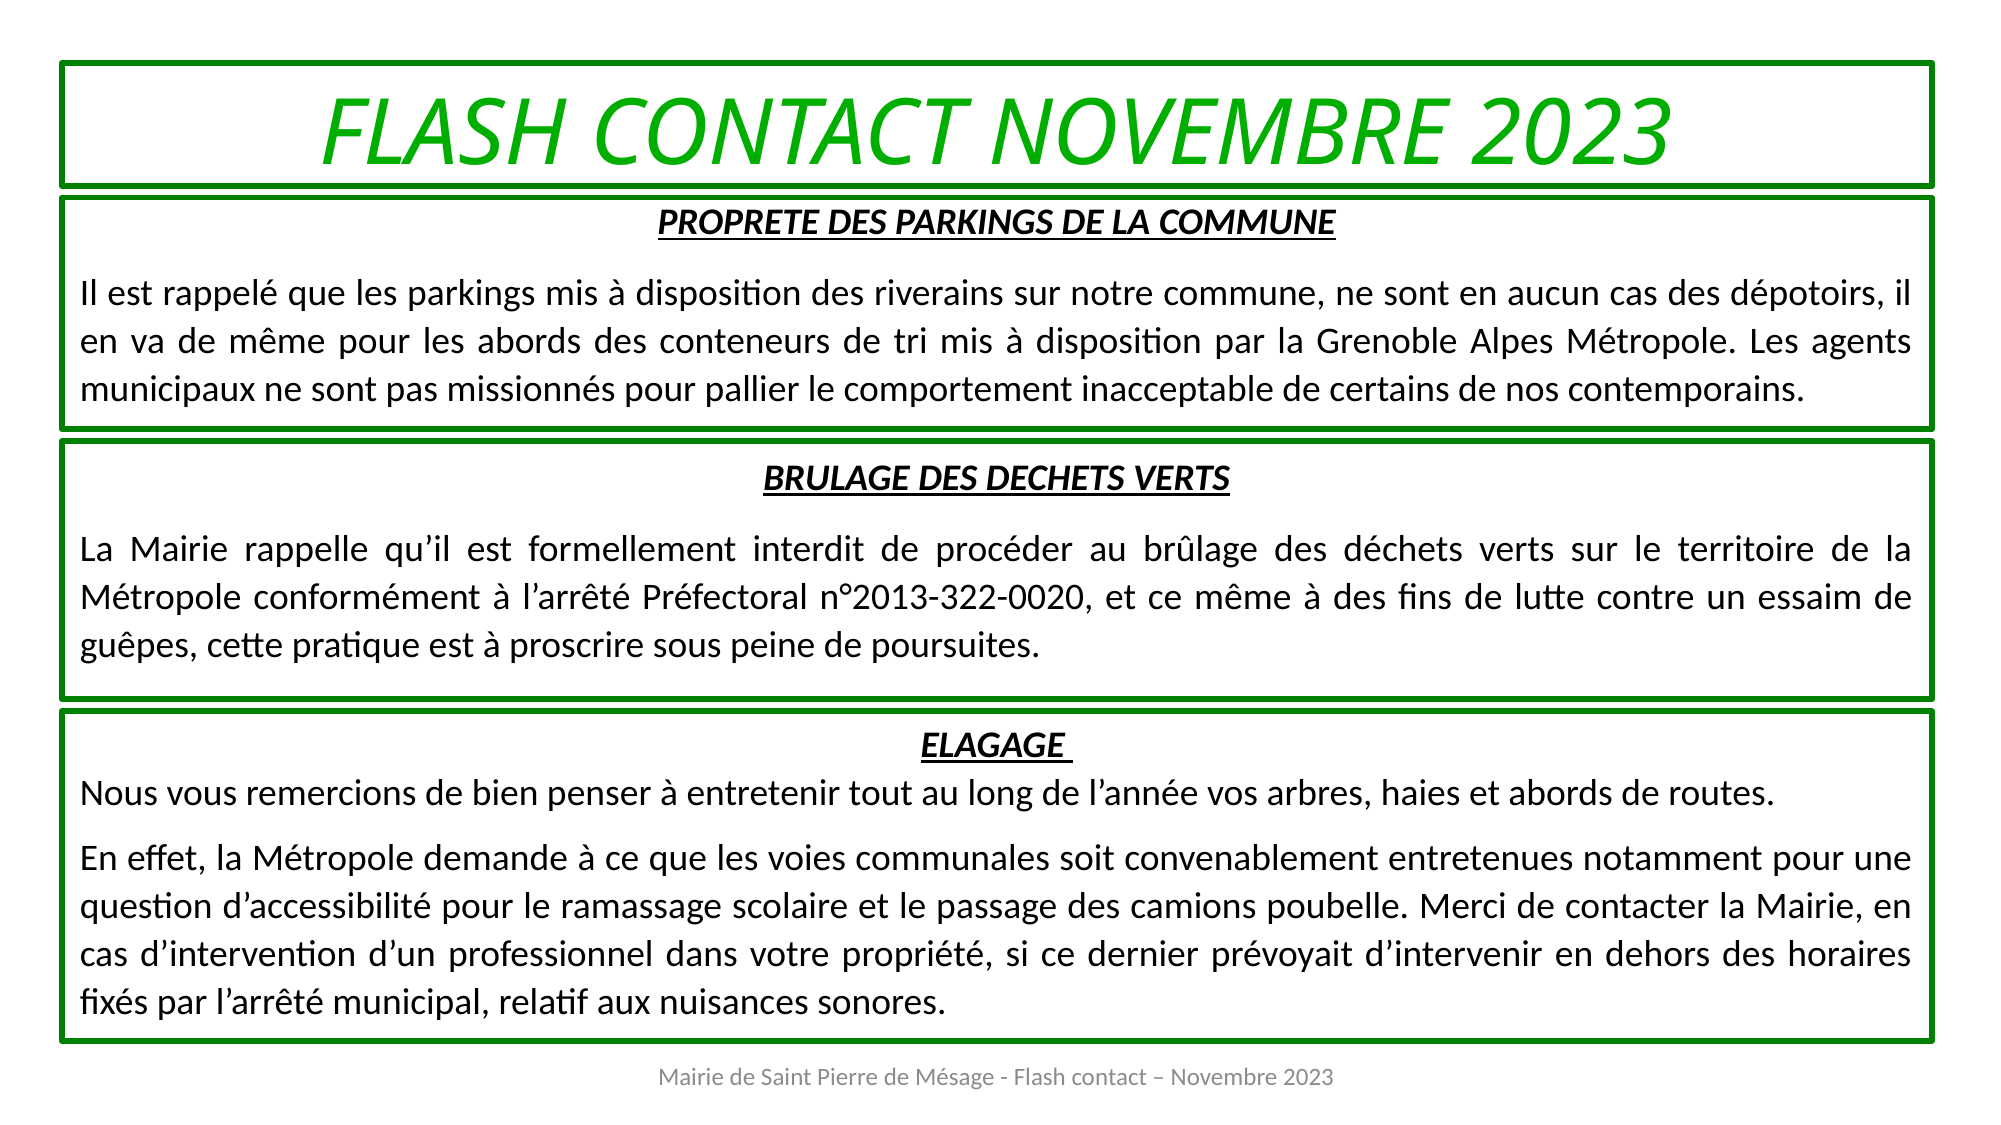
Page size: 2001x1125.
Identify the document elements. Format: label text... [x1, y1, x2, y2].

footer Mairie de Saint Pierre de Mésage - Flash contact – Novembre 2023 [62, 1041, 1932, 1111]
title FLASH CONTACT NOVEMBRE 2023 [62, 63, 1932, 186]
text_box BRULAGE DES DECHETS VERTS La Mairie rappelle qu’il est formellement interdit de procéder au brûlage des déchets verts sur le territoire de la Métropole conformément à l’arrêté Préfectoral n°2013-322-0020, et ce même à des fins de lutte contre un essaim de guêpes, cette pratique est à proscrire sous peine de poursuites. [62, 440, 1932, 700]
text_box PROPRETE DES PARKINGS DE LA COMMUNE Il est rappelé que les parkings mis à disposition des riverains sur notre commune, ne sont en aucun cas des dépotoirs, il en va de même pour les abords des conteneurs de tri mis à disposition par la Grenoble Alpes Métropole. Les agents municipaux ne sont pas missionnés pour pallier le comportement inacceptable de certains de nos contemporains. [62, 197, 1932, 430]
text_box ELAGAGE Nous vous remercions de bien penser à entretenir tout au long de l’année vos arbres, haies et abords de routes. En effet, la Métropole demande à ce que les voies communales soit convenablement entretenues notamment pour une question d’accessibilité pour le ramassage scolaire et le passage des camions poubelle. Merci de contacter la Mairie, en cas d’intervention d’un professionnel dans votre propriété, si ce dernier prévoyait d’intervenir en dehors des horaires fixés par l’arrêté municipal, relatif aux nuisances sonores. [62, 711, 1932, 1041]
